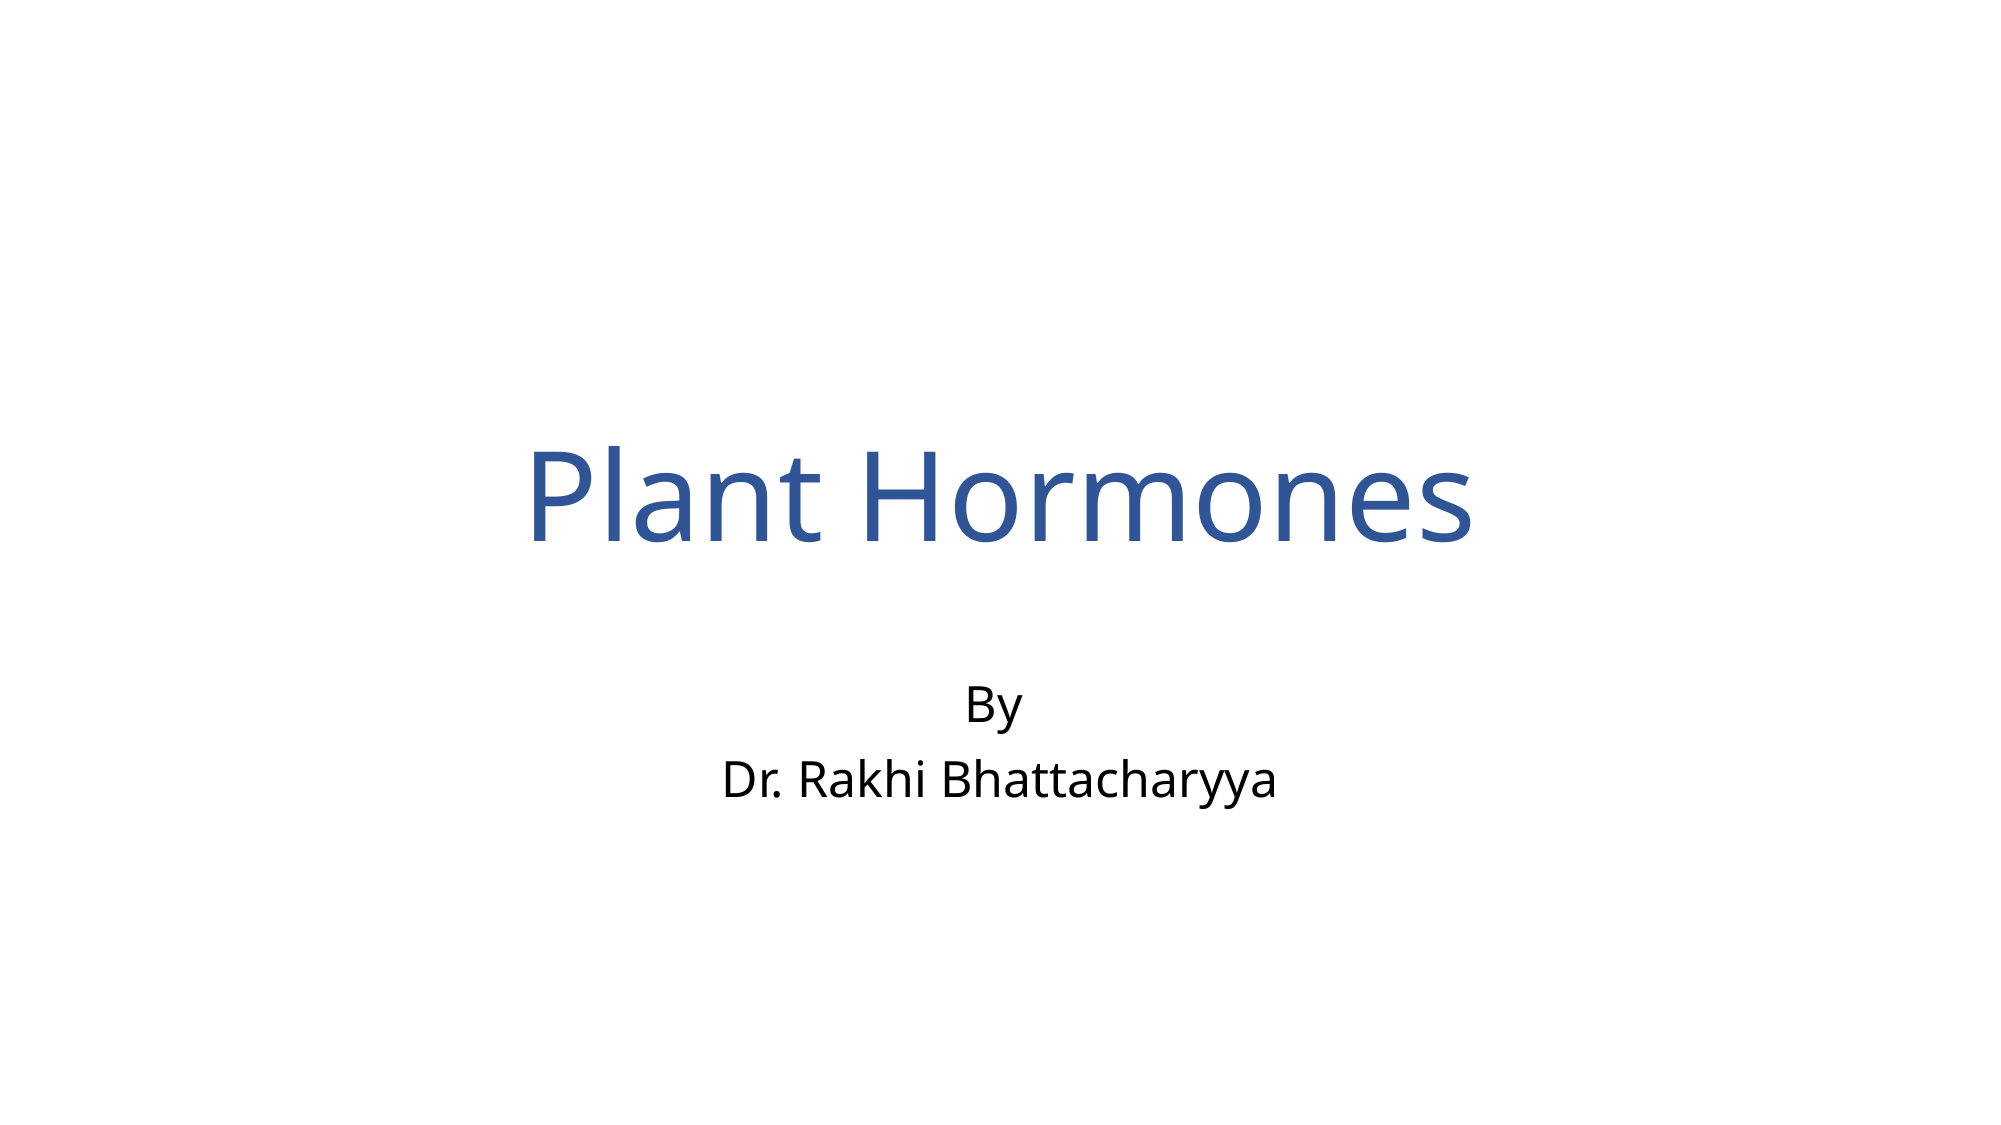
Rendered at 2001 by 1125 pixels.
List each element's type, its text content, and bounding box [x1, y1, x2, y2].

title Plant Hormones [249, 184, 1750, 576]
subtitle By Dr. Rakhi Bhattacharyya [249, 590, 1750, 863]
